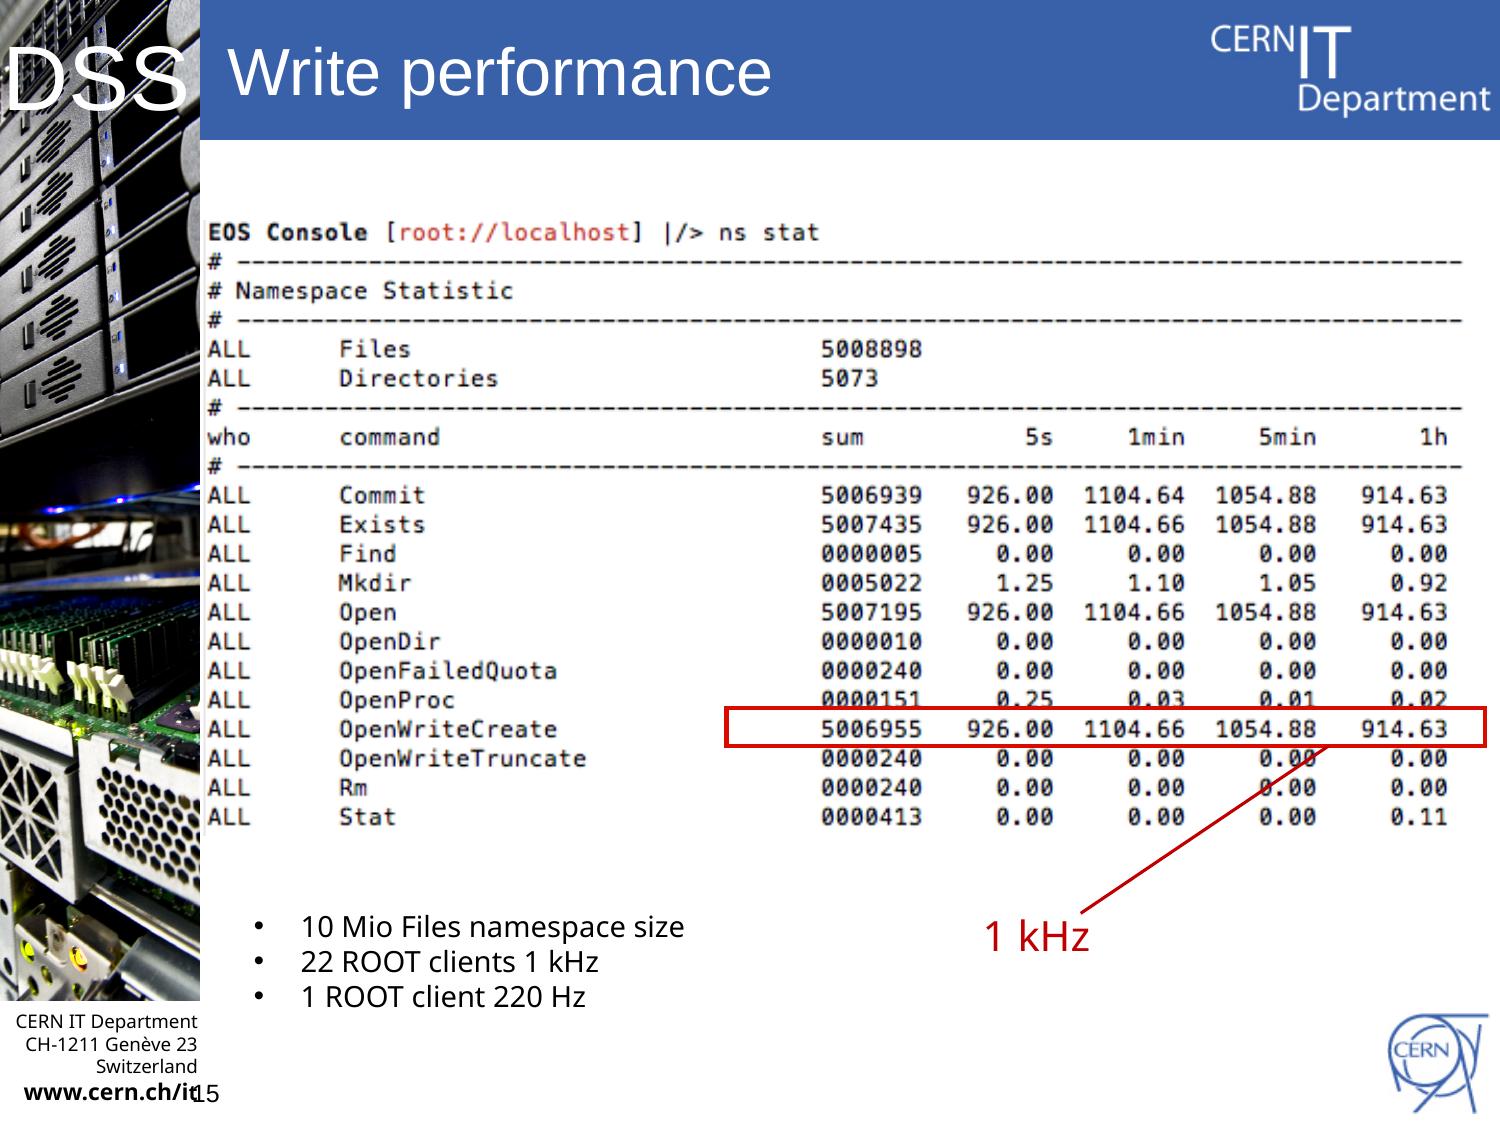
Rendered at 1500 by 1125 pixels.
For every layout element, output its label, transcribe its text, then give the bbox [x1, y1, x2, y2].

text_box 10 Mio Files namespace size 22 ROOT clients 1 kHz 1 ROOT client 220 Hz [253, 880, 1142, 1041]
picture [1387, 1012, 1490, 1114]
picture [0, 0, 1500, 1001]
title Write performance [212, 0, 1126, 138]
picture [202, 220, 1495, 836]
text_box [1080, 745, 1329, 914]
